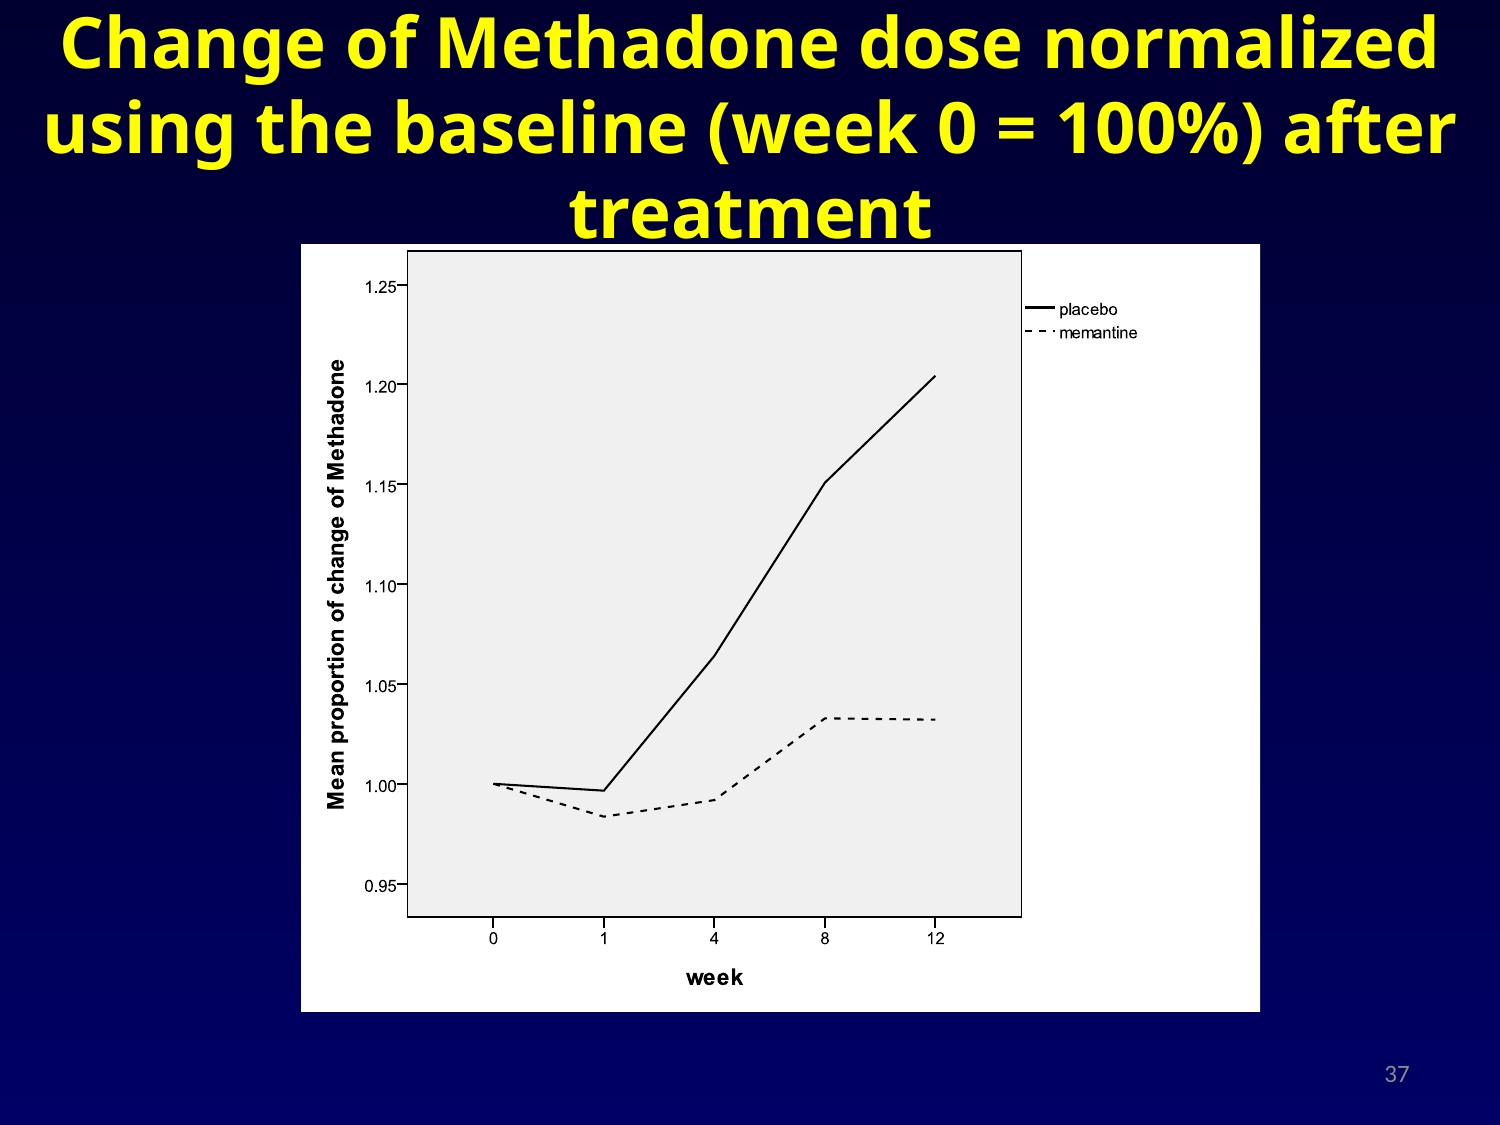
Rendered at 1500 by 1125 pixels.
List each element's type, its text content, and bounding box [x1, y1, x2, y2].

title Change of Methadone dose normalized using the baseline (week 0 = 100%) after treatment [17, 19, 1484, 232]
picture [300, 243, 1261, 1012]
slide_number 37 [1075, 1042, 1425, 1103]
